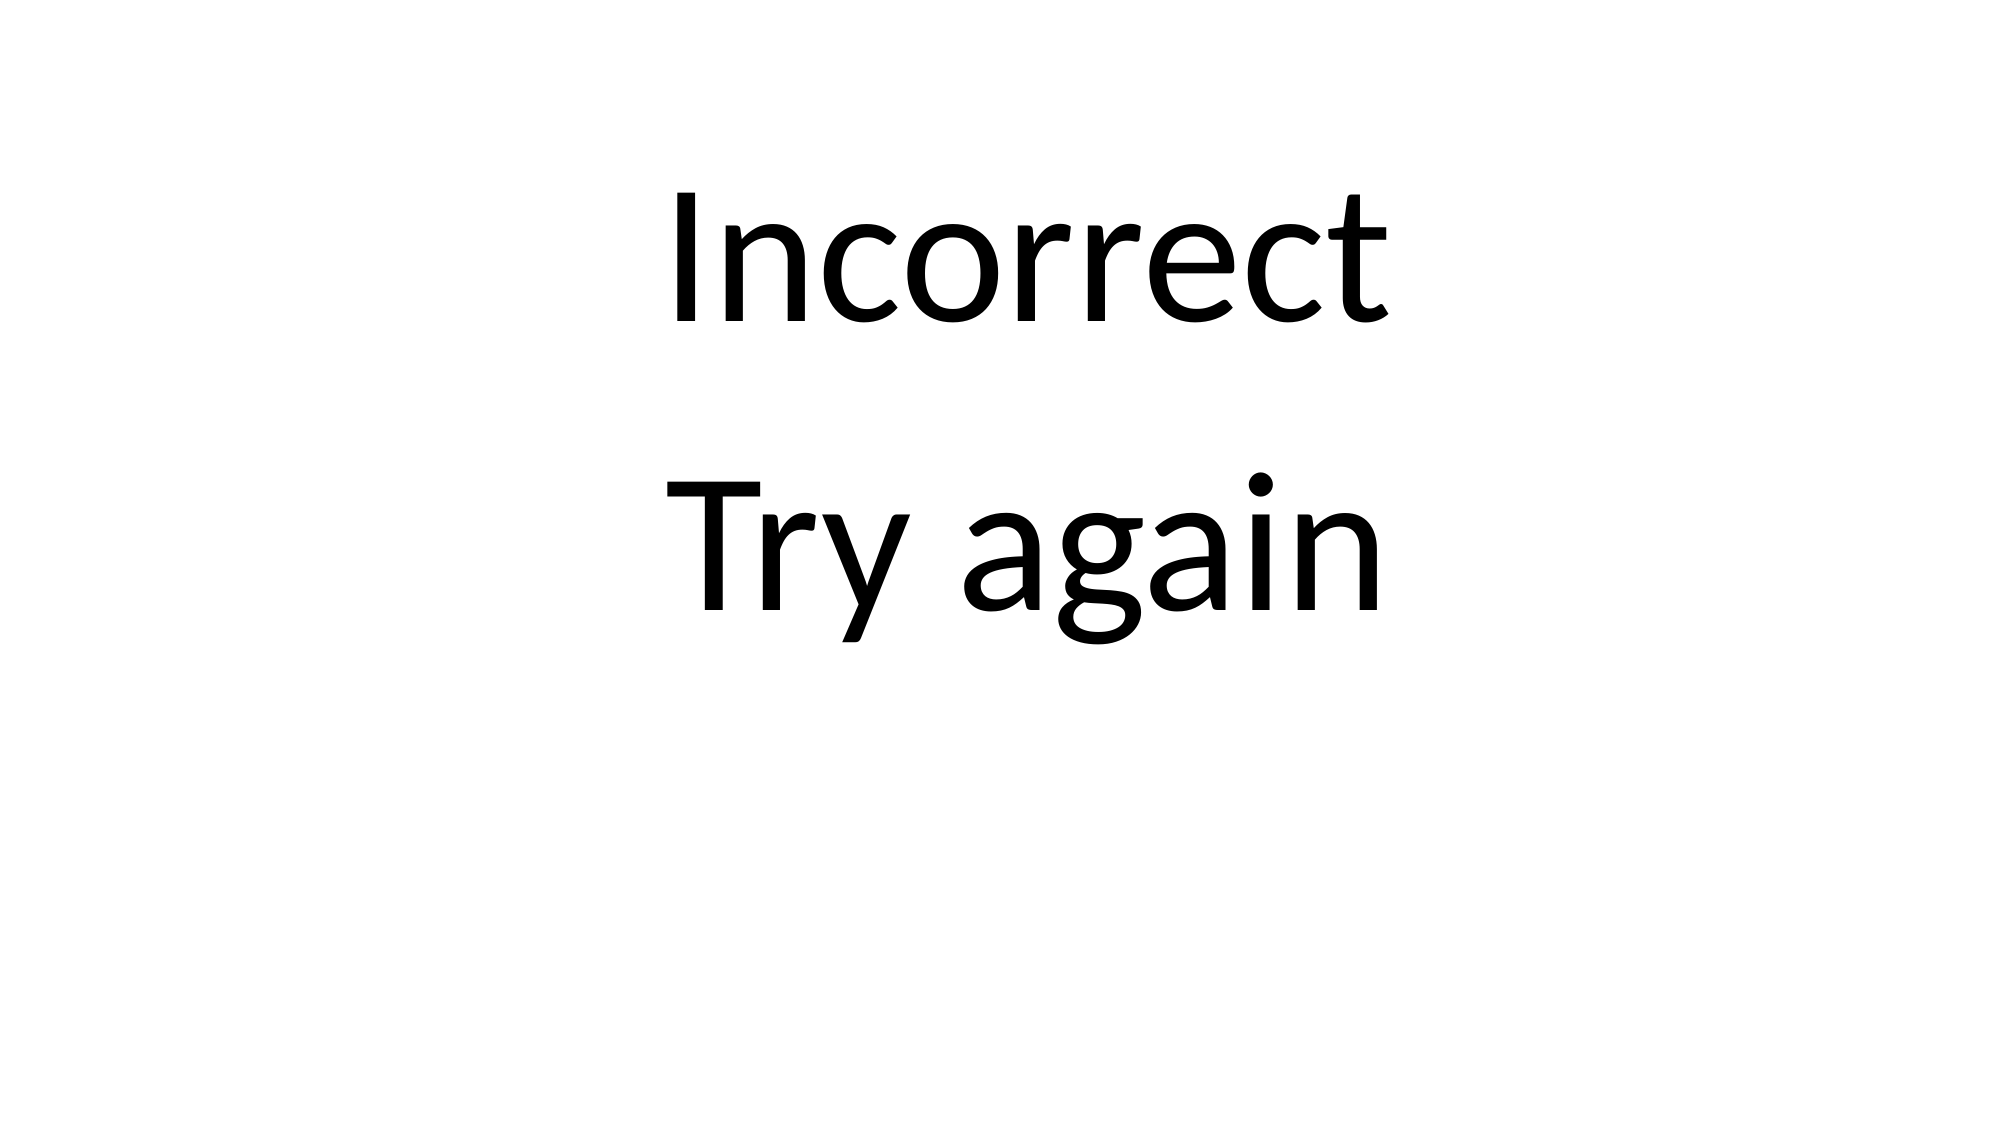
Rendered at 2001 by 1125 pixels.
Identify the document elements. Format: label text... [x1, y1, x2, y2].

text_box Incorrect [350, 114, 1705, 369]
text_box Try again [350, 403, 1705, 658]
